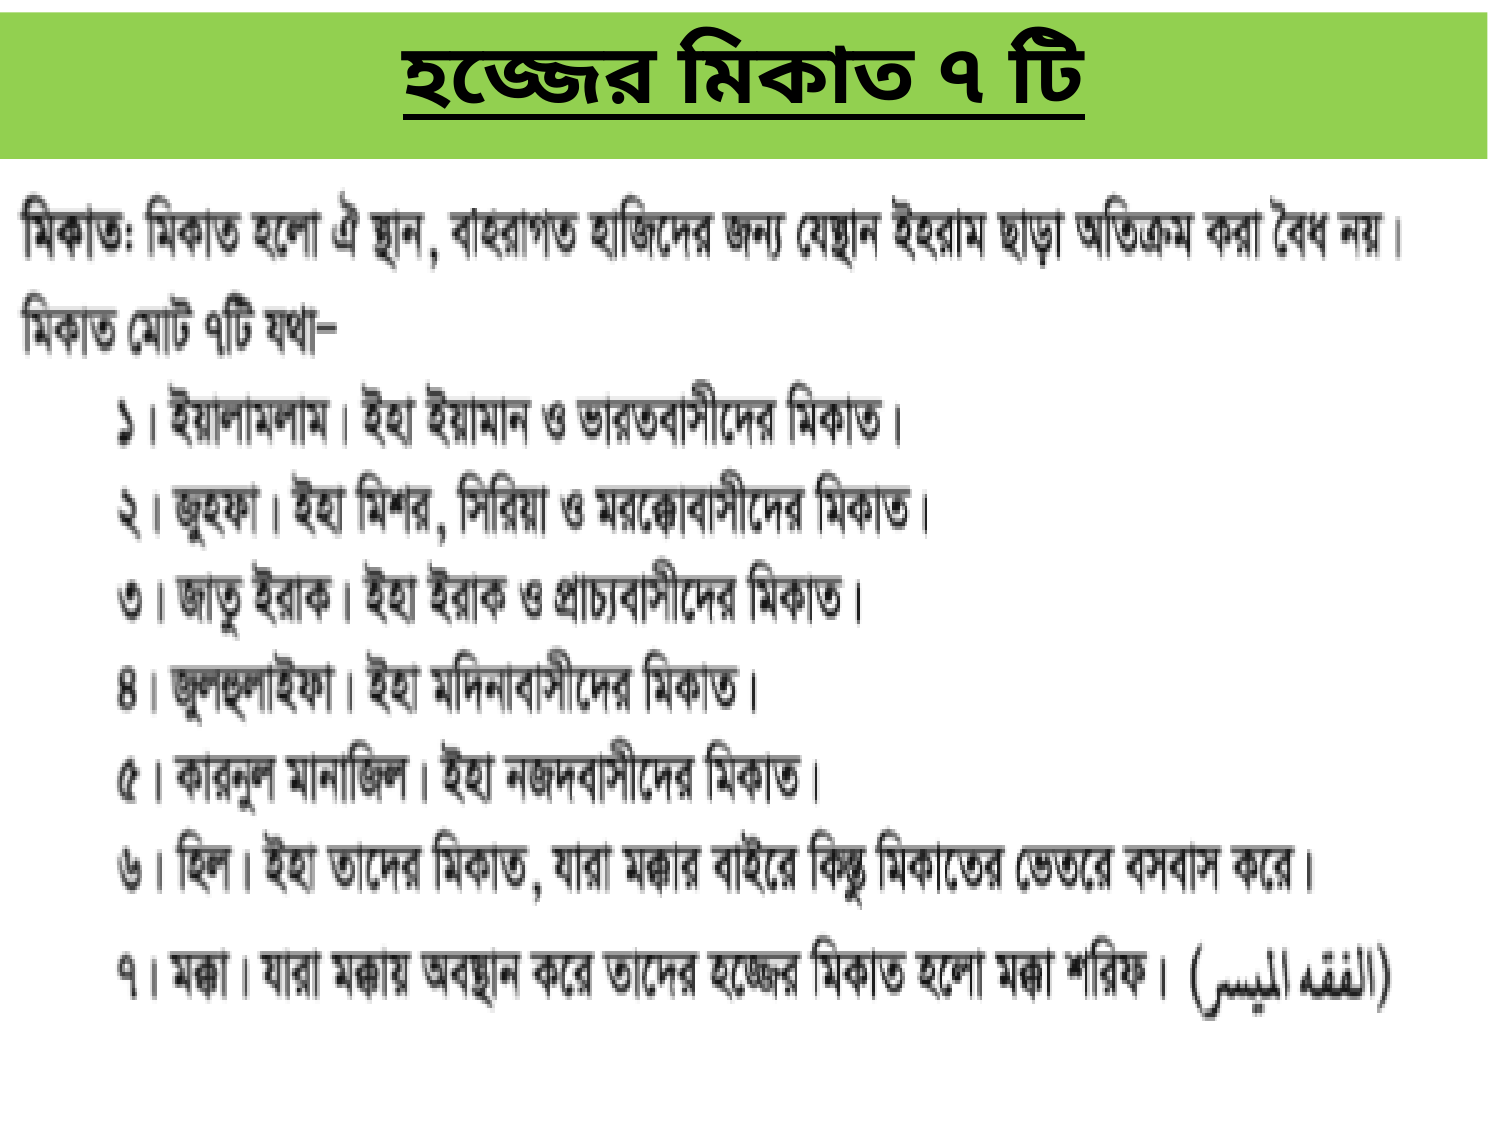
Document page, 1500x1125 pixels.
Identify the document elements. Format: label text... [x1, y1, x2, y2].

picture [0, 159, 1488, 1058]
text_box হজ্জের মিকাত ৭ টি [0, 12, 1488, 159]
